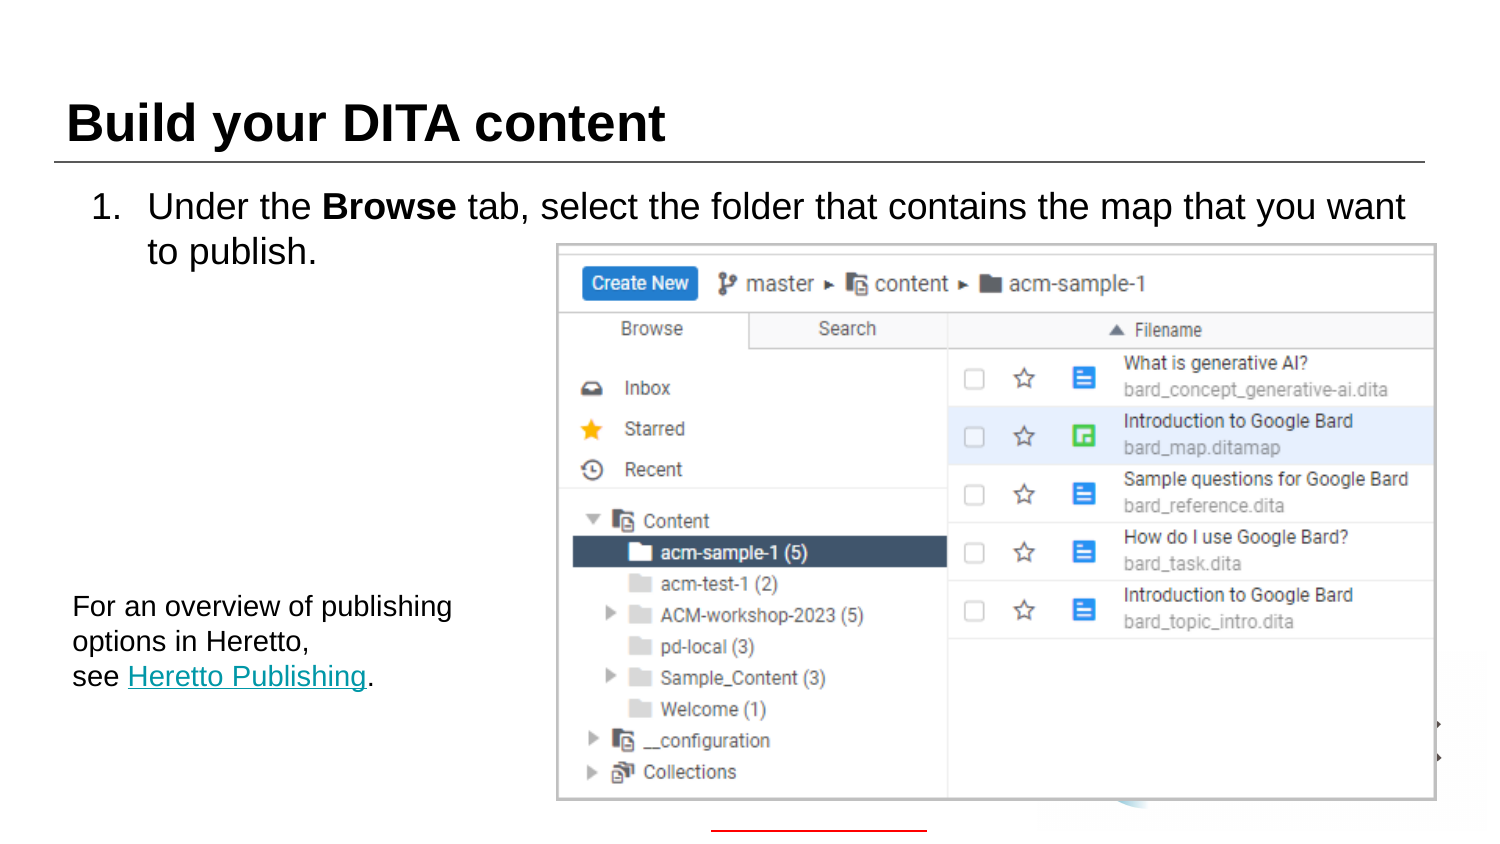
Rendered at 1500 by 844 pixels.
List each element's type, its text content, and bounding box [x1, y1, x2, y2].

picture [556, 243, 1487, 832]
title Build your DITA content [51, 72, 1449, 167]
list Under the Browse tab, select the folder that contains the map that you want to publish. For an overview of publishing options in Heretto, see Heretto Publishing. [57, 167, 1437, 540]
